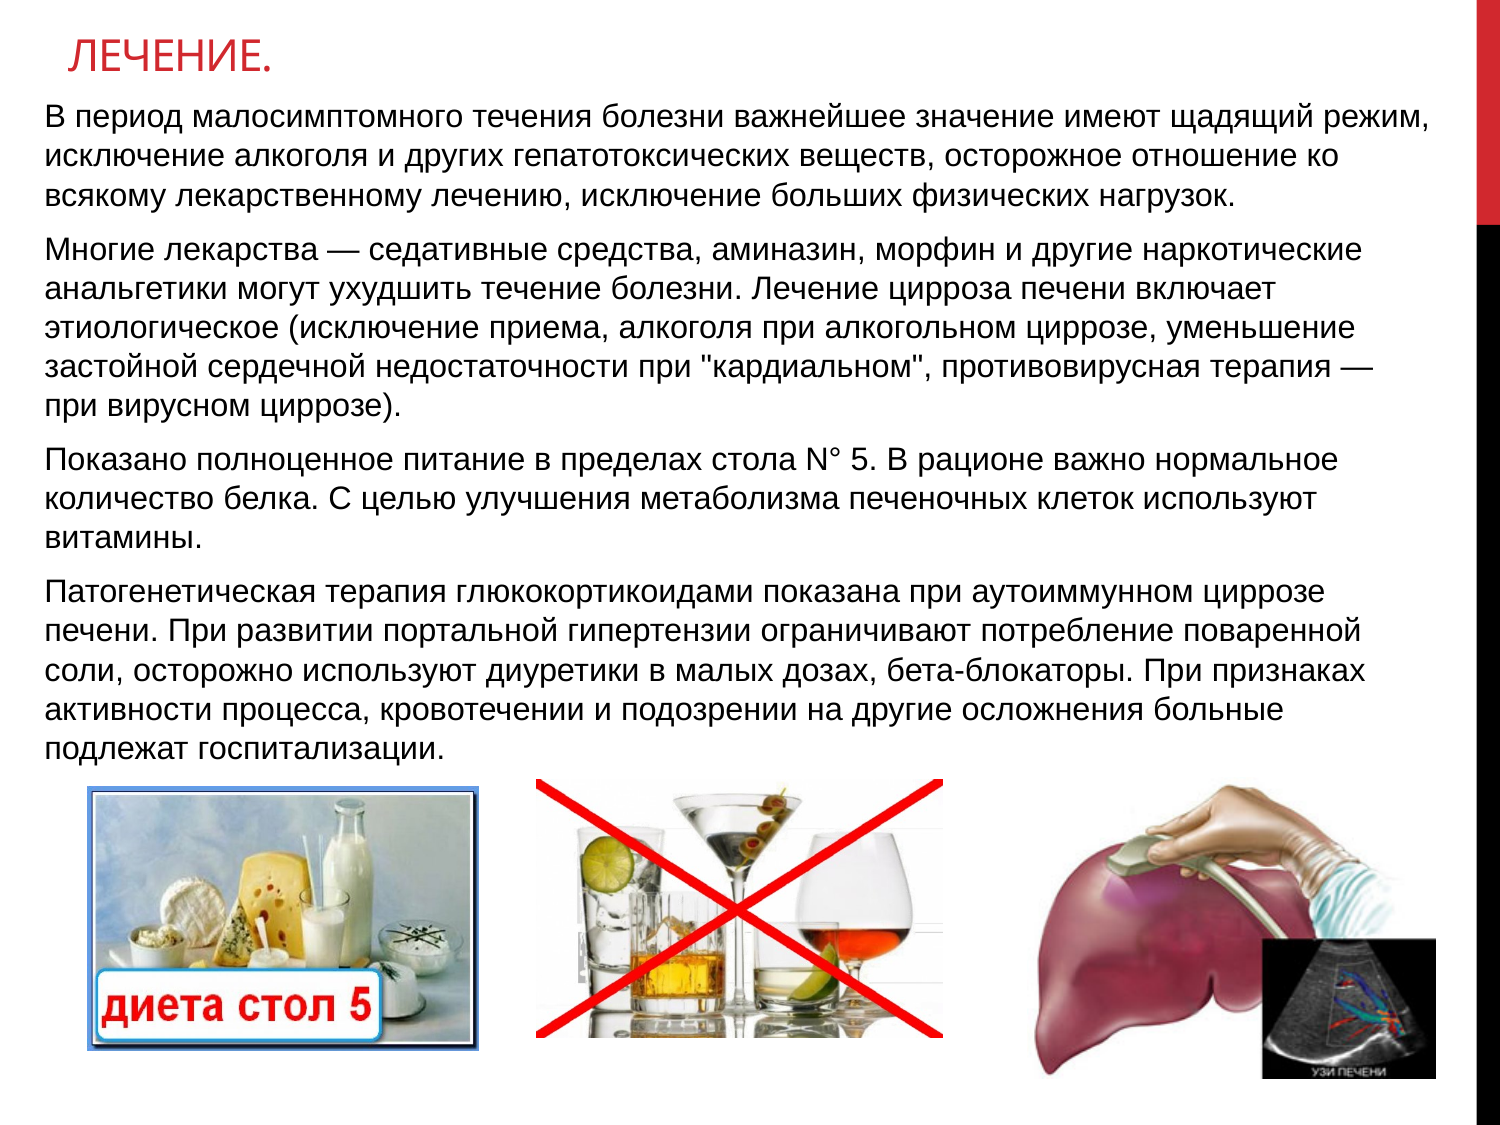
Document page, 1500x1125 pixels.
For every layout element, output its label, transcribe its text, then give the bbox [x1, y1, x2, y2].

title Лечение. [53, 19, 1404, 87]
picture [86, 786, 479, 1051]
picture [1026, 777, 1437, 1080]
list В период малосимптомного течения болезни важнейшее значение имеют щадящий режим, исключение алкоголя и других гепатотоксических веществ, осторожное отношение ко всякому лекарственному лечению, исключение больших физических нагрузок. Многие лекарства — седативные средства, аминазин, морфин и другие наркотические анальгетики могут ухудшить течение болезни. Лечение цирроза печени включает этиологическое (исключение приема, алкоголя при алкогольном циррозе, уменьшение застойной сердечной недостаточности при "кардиальном", противовирусная терапия — при вирусном циррозе). Показано полноценное питание в пределах стола N° 5. В рационе важно нормальное количество белка. С целью улучшения метаболизма печеночных клеток используют витамины. Патогенетическая терапия глюкокортикоидами показана при аутоиммунном циррозе печени. При развитии портальной гипертензии ограничивают потребление поваренной соли, осторожно используют диуретики в малых дозах, бета-блокаторы. При признаках активности процесса, кровотечении и подозрении на другие осложнения больные подлежат госпитализации. [29, 87, 1447, 823]
picture [535, 779, 944, 1038]
